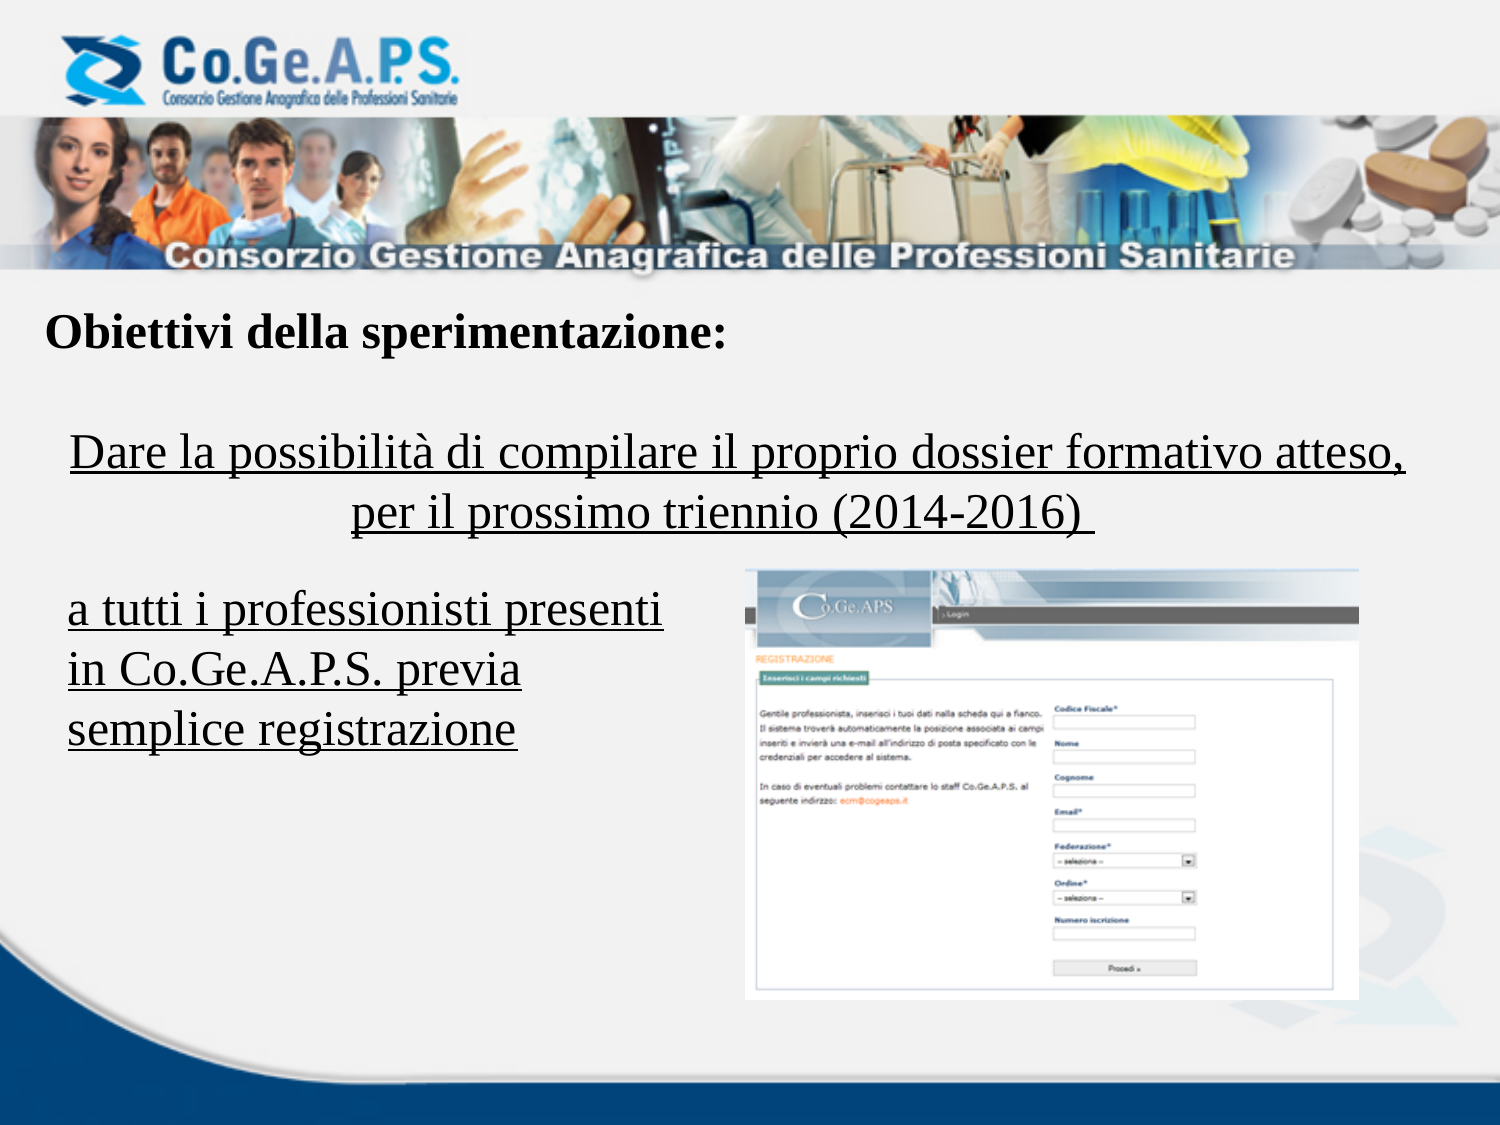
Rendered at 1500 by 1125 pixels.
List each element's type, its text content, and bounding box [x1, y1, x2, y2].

picture [0, 0, 1500, 1125]
text_box Obiettivi della sperimentazione: Dare la possibilità di compilare il proprio dossier formativo atteso, per il prossimo triennio (2014-2016) [0, 290, 1447, 666]
text_box a tutti i professionisti presenti in Co.Ge.A.P.S. previa semplice registrazione [53, 568, 724, 763]
